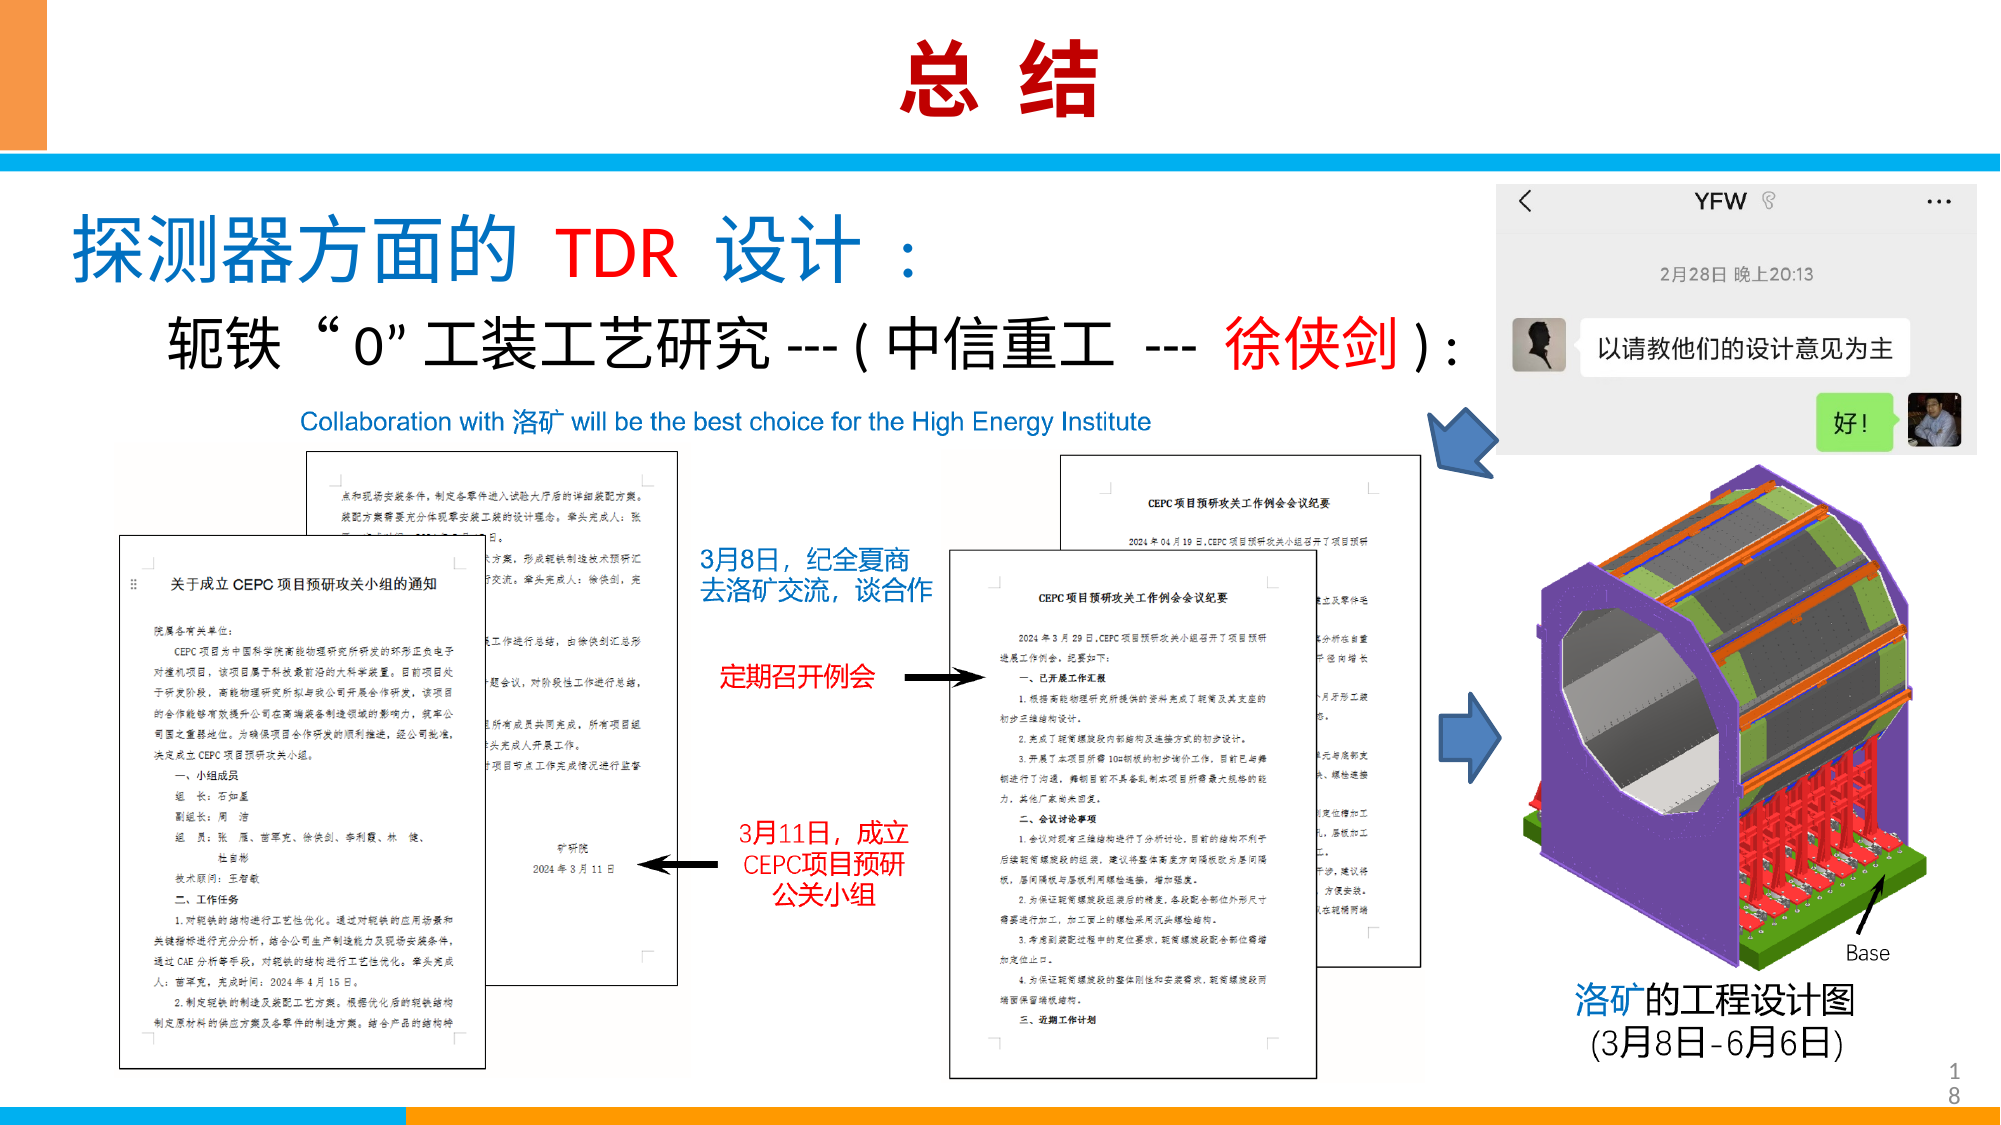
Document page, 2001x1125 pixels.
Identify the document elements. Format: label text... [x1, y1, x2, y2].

picture [113, 402, 1426, 1083]
text_box 轭铁“0”工装工艺研究--- (中信重工 --- 徐侠剑) : [151, 299, 1489, 385]
text_box [1438, 691, 1502, 785]
picture [1495, 184, 1977, 455]
picture [1520, 460, 1930, 1070]
text_box 探测器方面的 TDR 设计 : [55, 194, 934, 300]
title 总 结 [872, 0, 1128, 179]
text_box [1429, 407, 1494, 480]
slide_number 18 [1933, 735, 1977, 1125]
